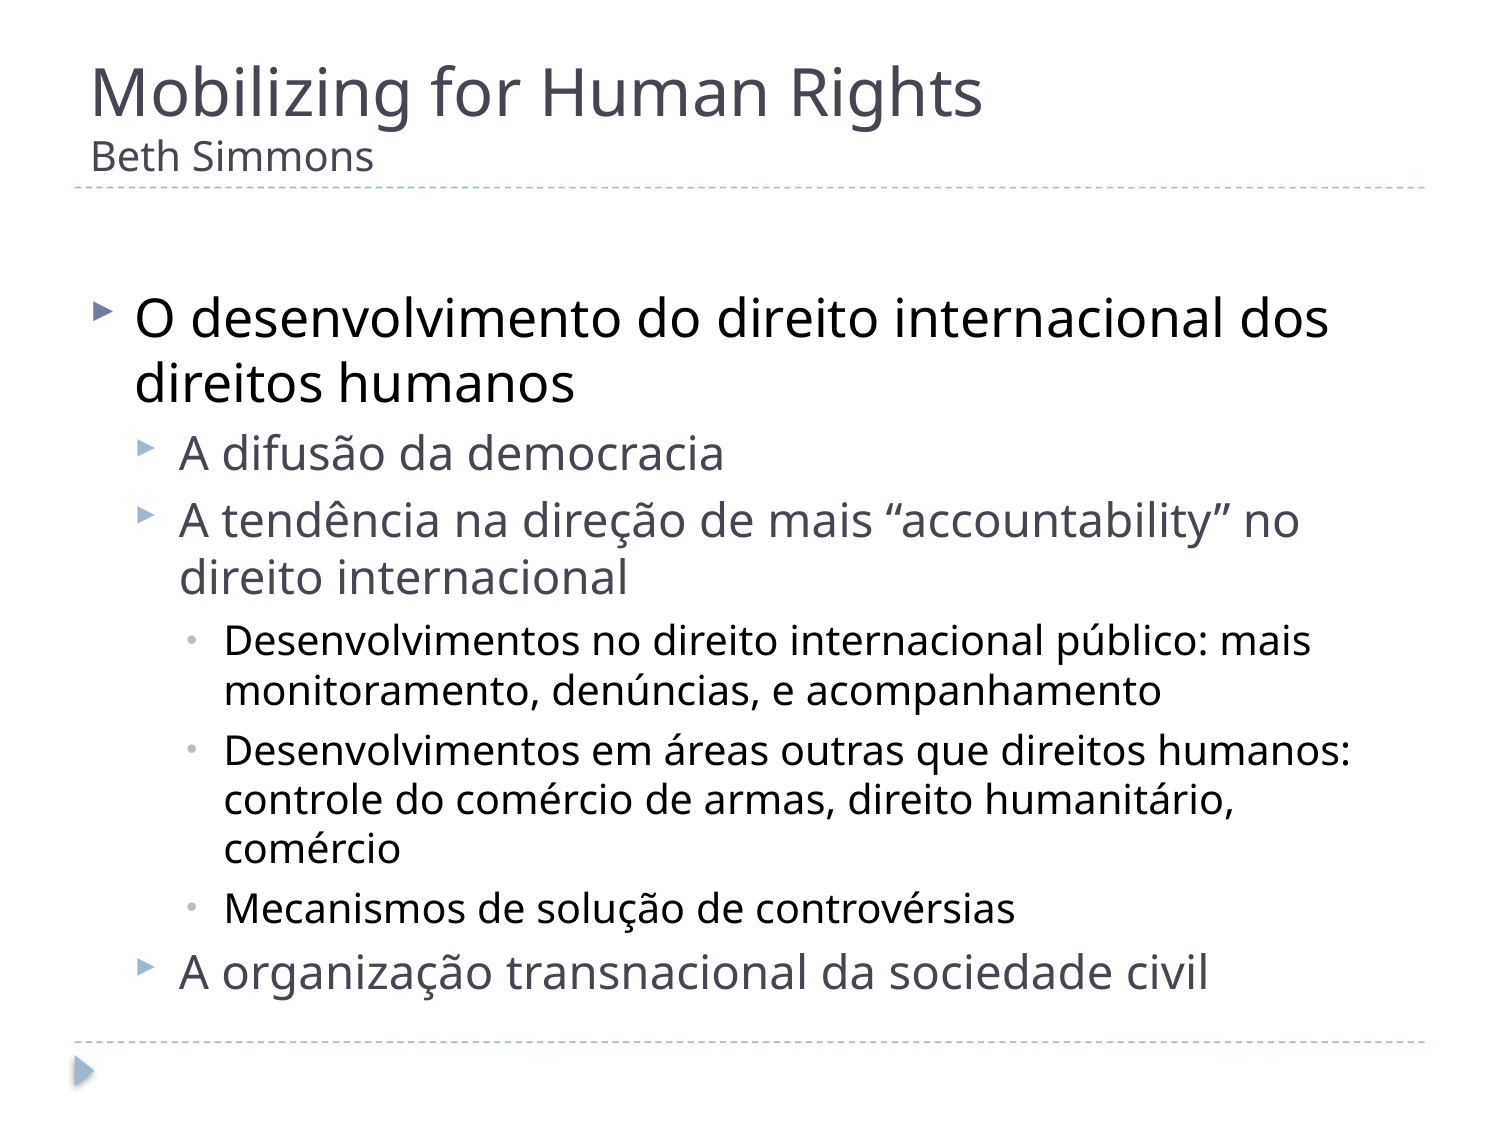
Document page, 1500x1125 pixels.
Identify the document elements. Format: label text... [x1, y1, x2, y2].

title Mobilizing for Human Rights Beth Simmons [75, 24, 1425, 188]
list O desenvolvimento do direito internacional dos direitos humanos A difusão da democracia A tendência na direção de mais “accountability” no direito internacional Desenvolvimentos no direito internacional público: mais monitoramento, denúncias, e acompanhamento Desenvolvimentos em áreas outras que direitos humanos: controle do comércio de armas, direito humanitário, comércio Mecanismos de solução de controvérsias A organização transnacional da sociedade civil [75, 200, 1425, 1010]
